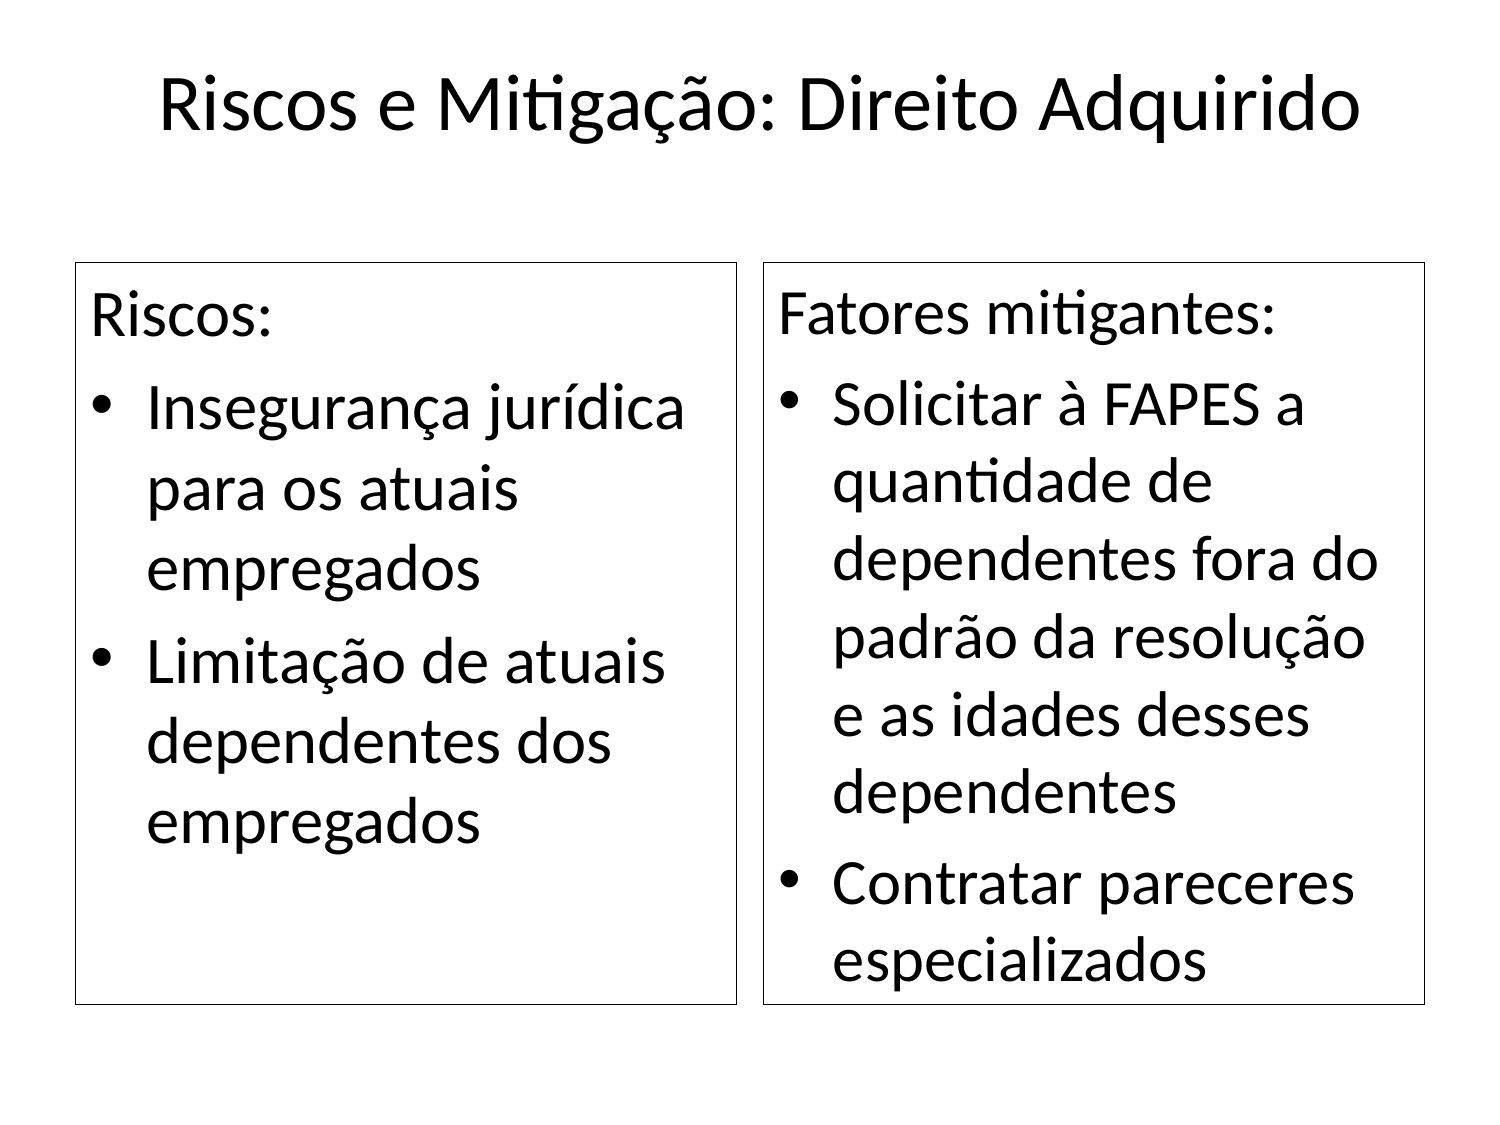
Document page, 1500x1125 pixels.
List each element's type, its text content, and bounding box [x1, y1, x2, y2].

title Riscos e Mitigação: Direito Adquirido [76, 42, 1427, 231]
list Fatores mitigantes: Solicitar à FAPES a quantidade de dependentes fora do padrão da resolução e as idades desses dependentes Contratar pareceres especializados [763, 262, 1425, 1005]
list Riscos: Insegurança jurídica para os atuais empregados Limitação de atuais dependentes dos empregados [75, 262, 737, 1005]
